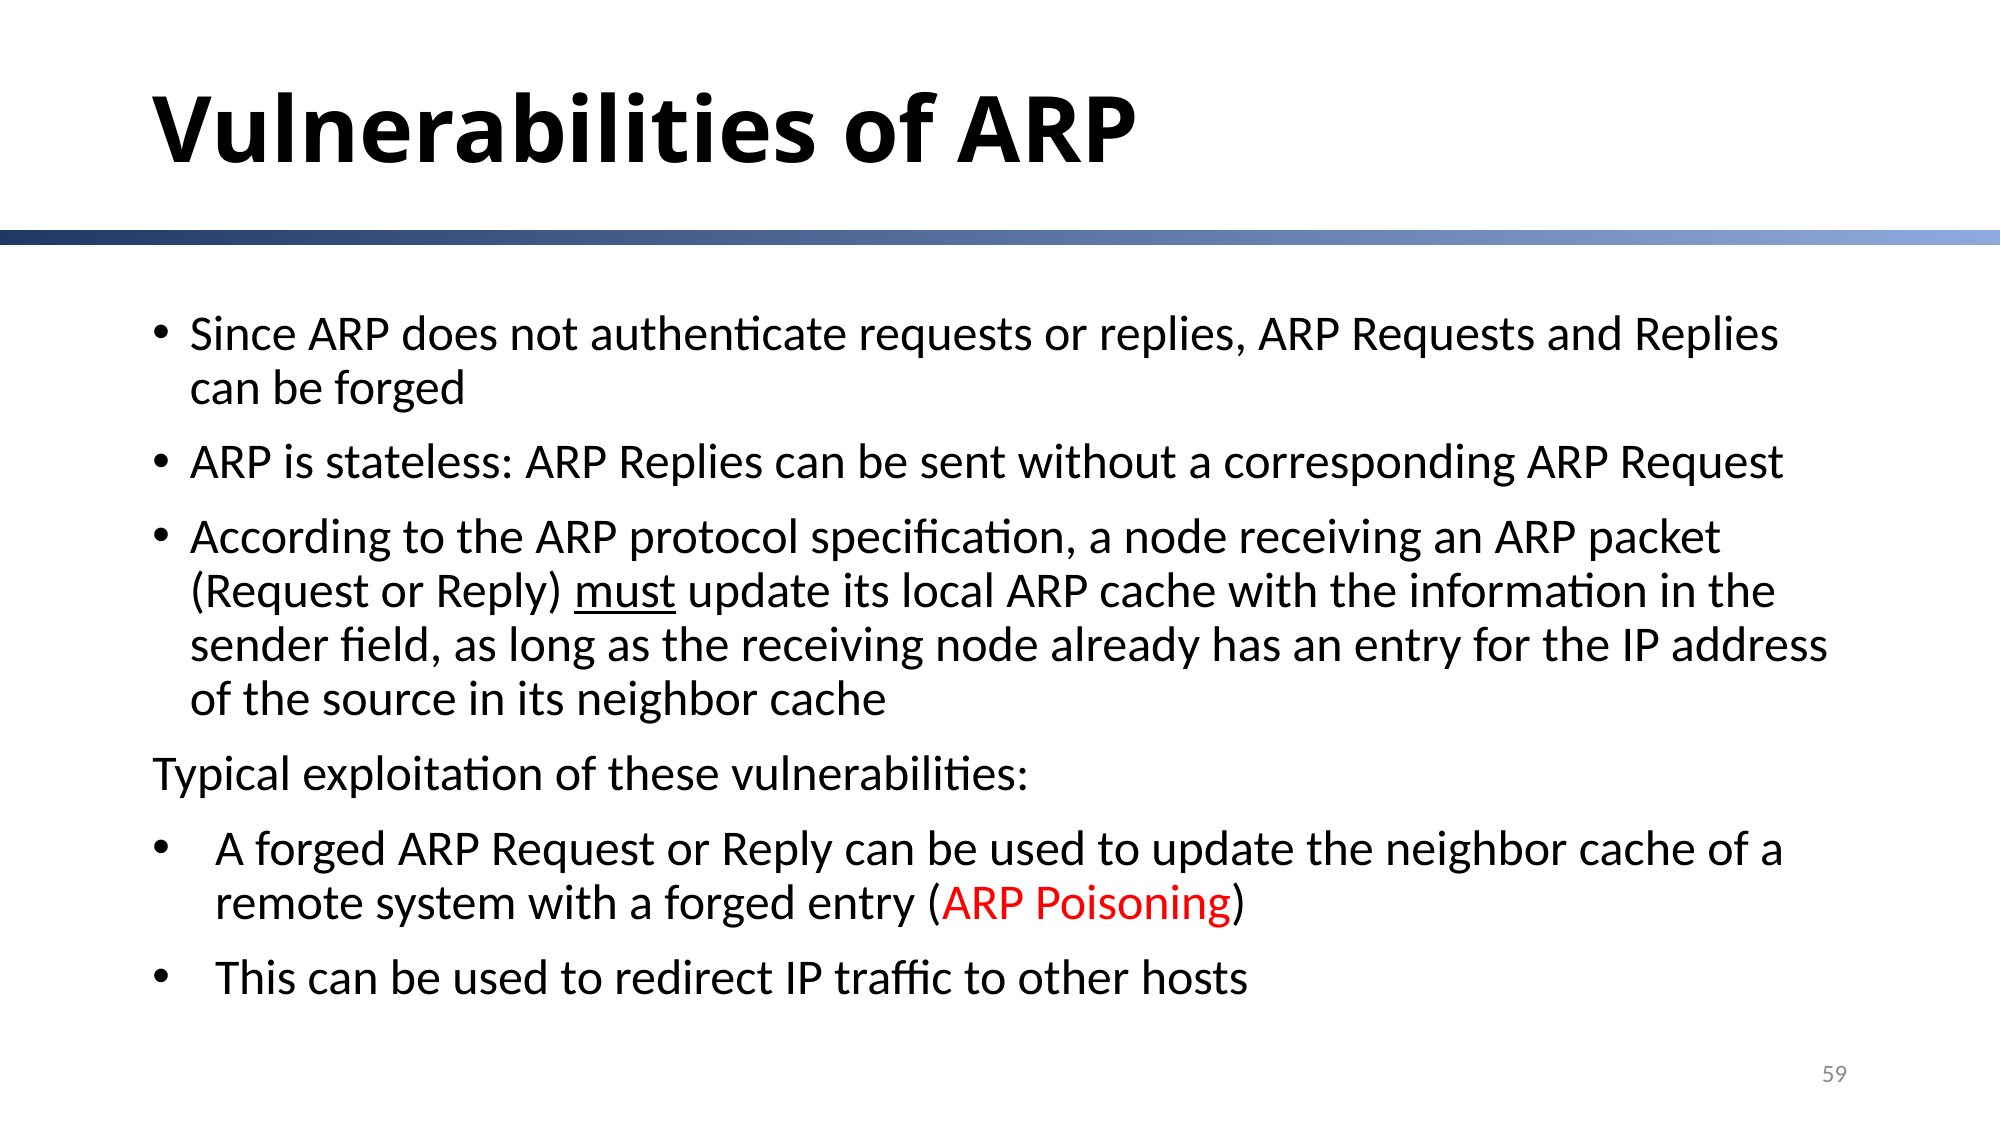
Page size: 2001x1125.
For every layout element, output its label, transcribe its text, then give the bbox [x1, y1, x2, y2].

list Since ARP does not authenticate requests or replies, ARP Requests and Replies can be forged ARP is stateless: ARP Replies can be sent without a corresponding ARP Request According to the ARP protocol specification, a node receiving an ARP packet (Request or Reply) must update its local ARP cache with the information in the sender field, as long as the receiving node already has an entry for the IP address of the source in its neighbor cache Typical exploitation of these vulnerabilities: A forged ARP Request or Reply can be used to update the neighbor cache of a remote system with a forged entry (ARP Poisoning) This can be used to redirect IP traffic to other hosts [137, 299, 1863, 1014]
title Vulnerabilities of ARP [137, 59, 1863, 205]
slide_number 59 [1412, 1042, 1863, 1103]
